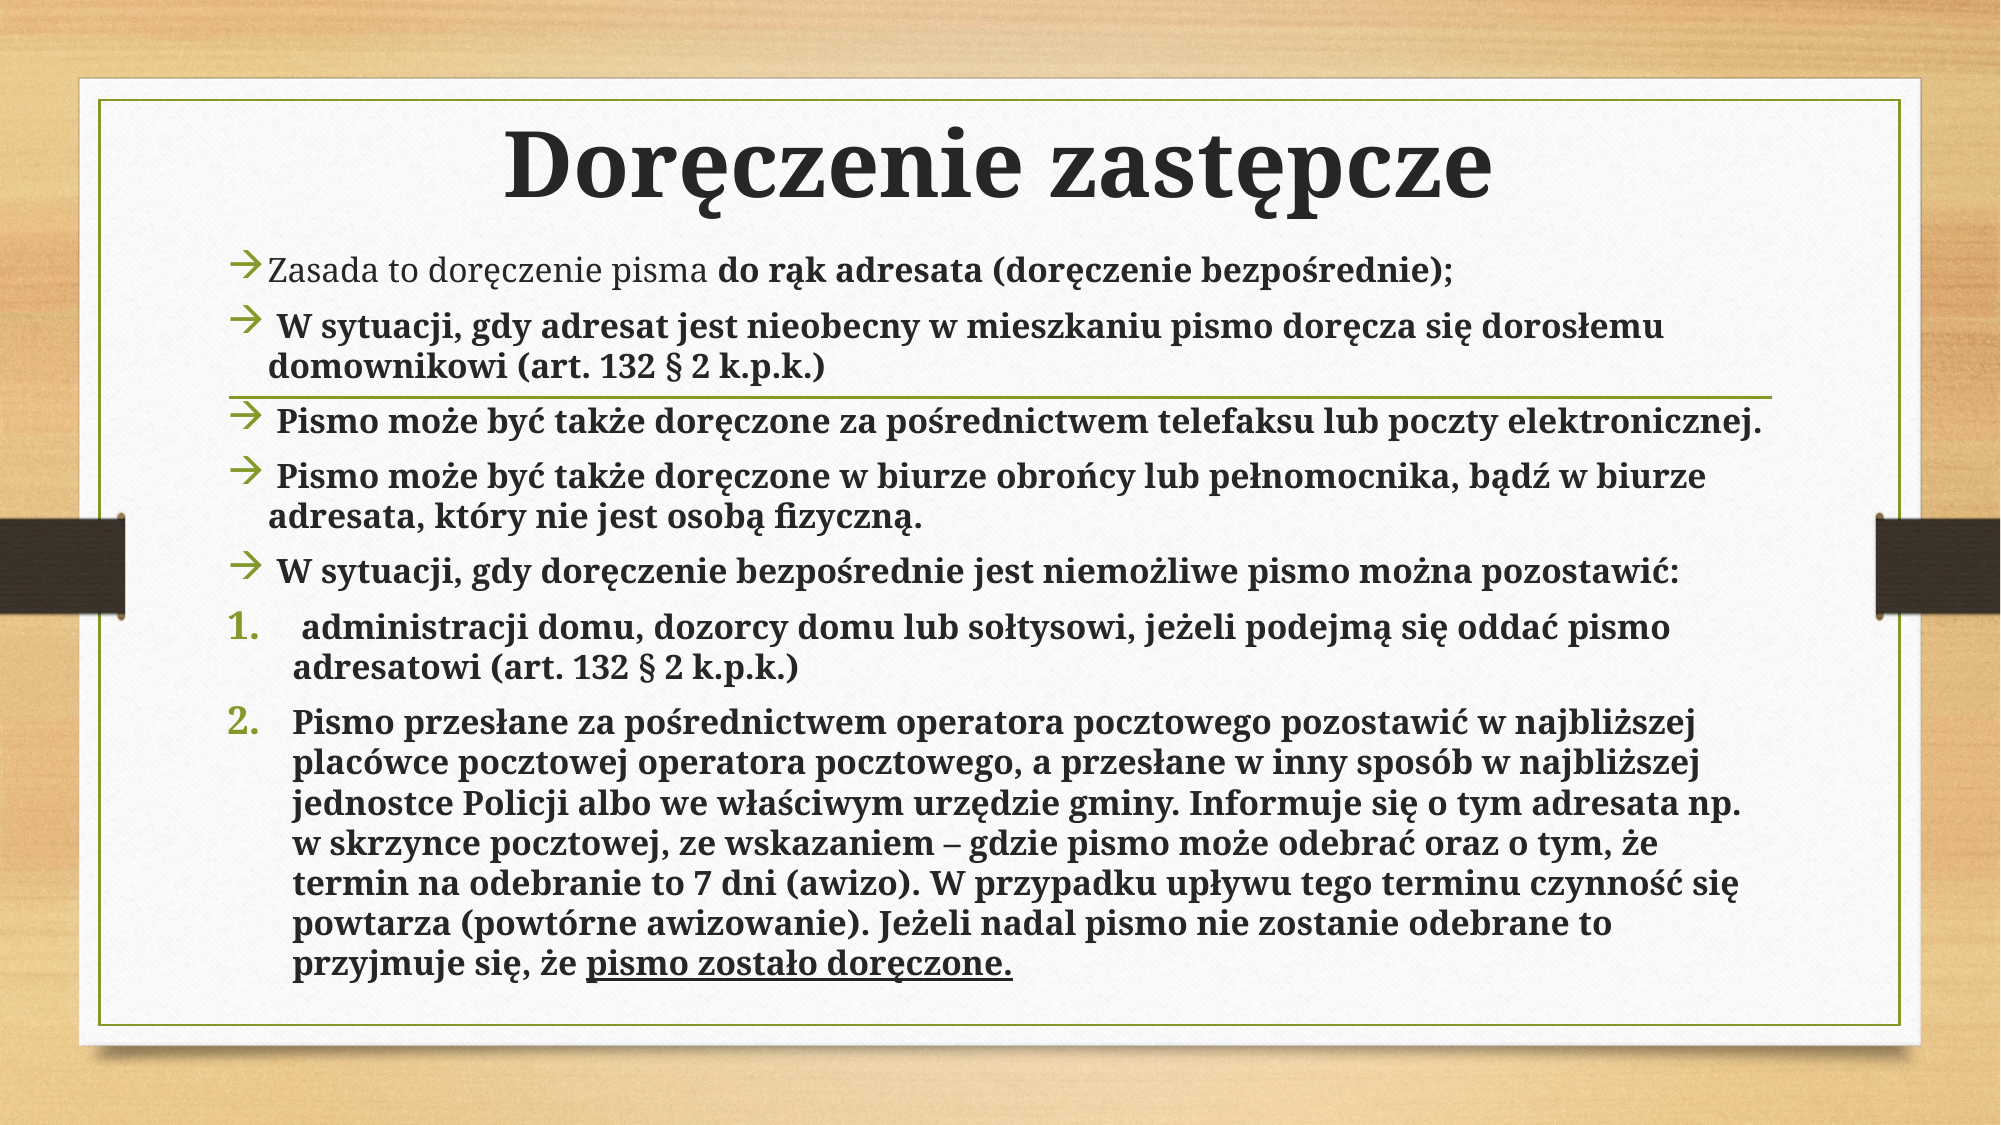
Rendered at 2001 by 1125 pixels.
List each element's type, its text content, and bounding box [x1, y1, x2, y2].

list Zasada to doręczenie pisma do rąk adresata (doręczenie bezpośrednie); W sytuacji, gdy adresat jest nieobecny w mieszkaniu pismo doręcza się dorosłemu domownikowi (art. 132 § 2 k.p.k.) Pismo może być także doręczone za pośrednictwem telefaksu lub poczty elektronicznej. Pismo może być także doręczone w biurze obrońcy lub pełnomocnika, bądź w biurze adresata, który nie jest osobą fizyczną. W sytuacji, gdy doręczenie bezpośrednie jest niemożliwe pismo można pozostawić: administracji domu, dozorcy domu lub sołtysowi, jeżeli podejmą się oddać pismo adresatowi (art. 132 § 2 k.p.k.) Pismo przesłane za pośrednictwem operatora pocztowego pozostawić w najbliższej placówce pocztowej operatora pocztowego, a przesłane w inny sposób w najbliższej jednostce Policji albo we właściwym urzędzie gminy. Informuje się o tym adresata np. w skrzynce pocztowej, ze wskazaniem – gdzie pismo może odebrać oraz o tym, że termin na odebranie to 7 dni (awizo). W przypadku upływu tego terminu czynność się powtarza (powtórne awizowanie). Jeżeli nadal pismo nie zostanie odebrane to przyjmuje się, że pismo zostało doręczone. [212, 241, 1788, 1020]
picture [0, 0, 2001, 1125]
title Doręczenie zastępcze [212, 54, 1788, 241]
